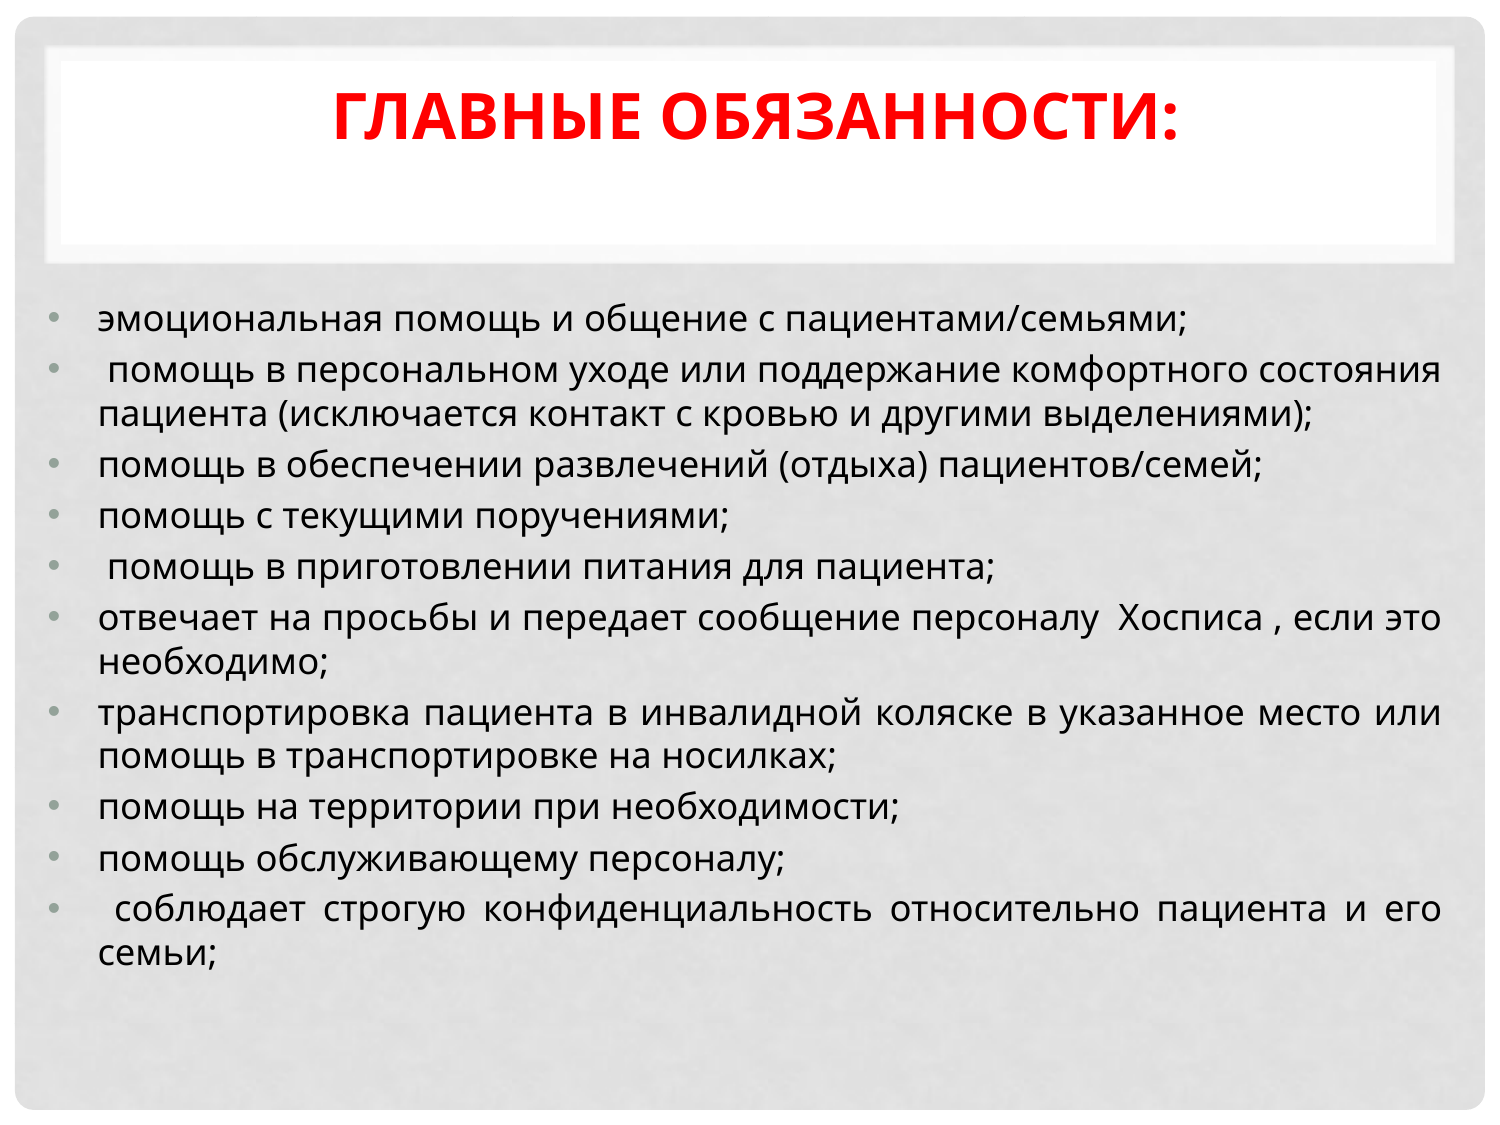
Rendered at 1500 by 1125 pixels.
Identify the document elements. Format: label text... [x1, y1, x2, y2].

list эмоциональная помощь и общение с пациентами/семьями; помощь в персональном уходе или поддержание комфортного состояния пациента (исключается контакт с кровью и другими выделениями); помощь в обеспечении развлечений (отдыха) пациентов/семей; помощь с текущими поручениями; помощь в приготовлении питания для пациента; отвечает на просьбы и передает сообщение персоналу Хосписа , если это необходимо; транспортировка пациента в инвалидной коляске в указанное место или помощь в транспортировке на носилках; помощь на территории при необходимости; помощь обслуживающему персоналу; соблюдает строгую конфиденциальность относительно пациента и его семьи; [29, 287, 1459, 1005]
title Главные обязанности: [69, 66, 1425, 238]
